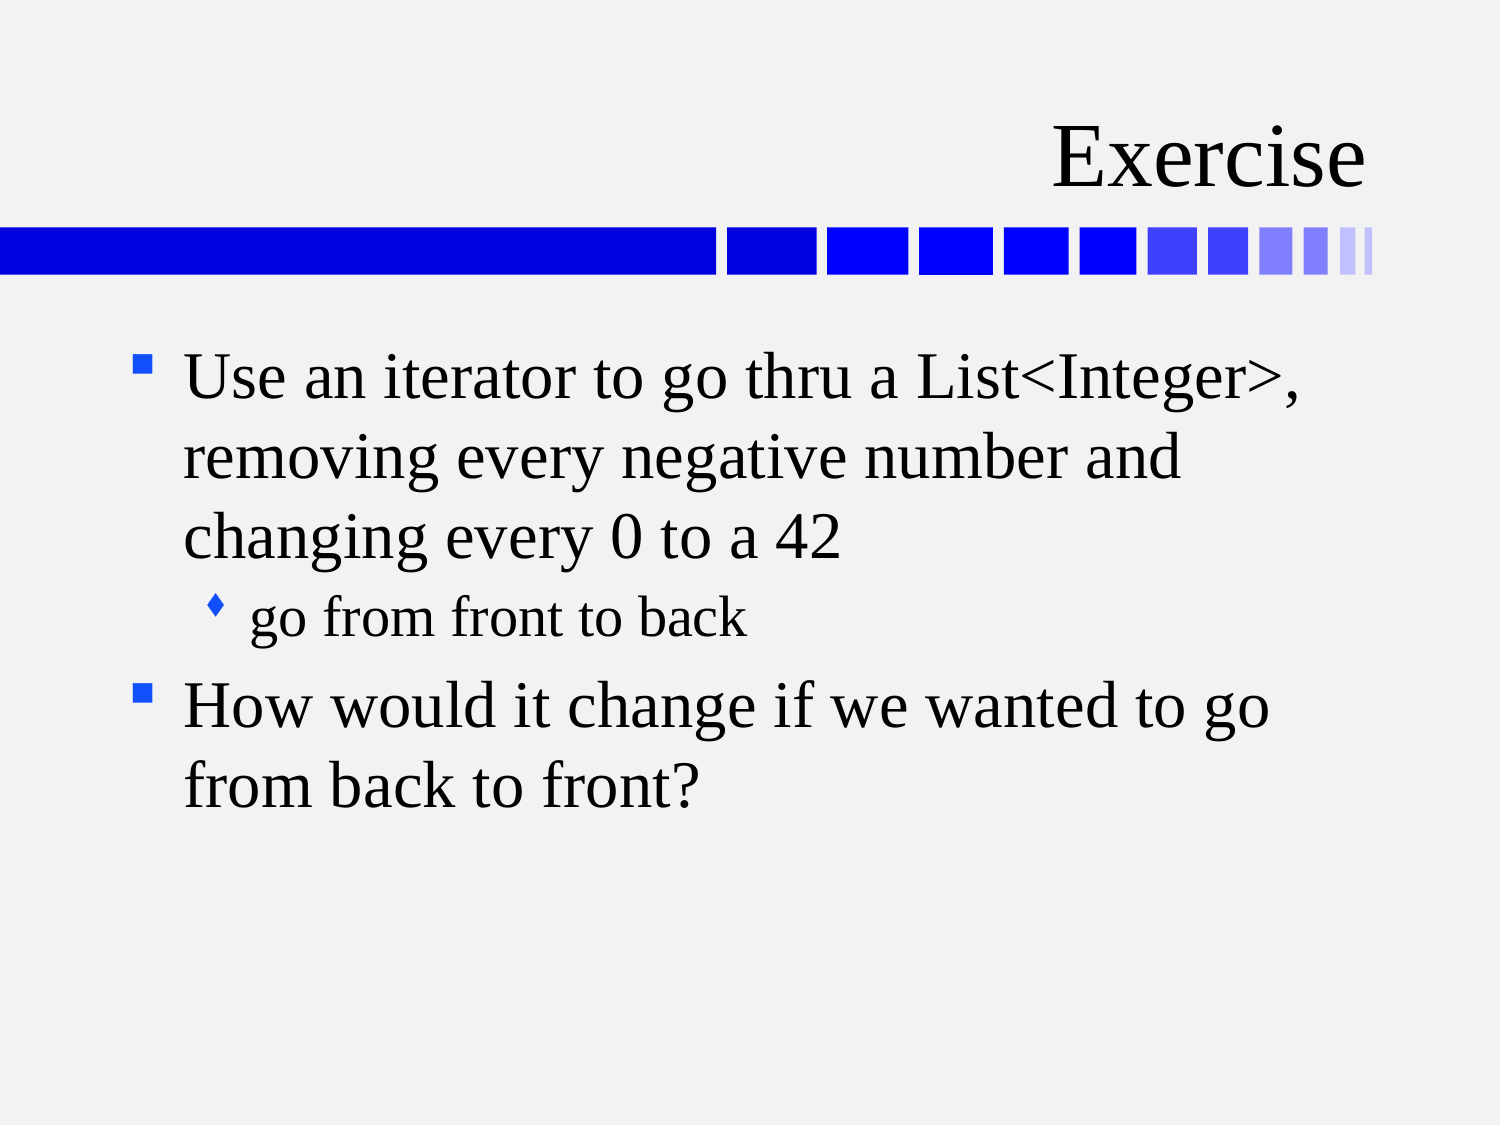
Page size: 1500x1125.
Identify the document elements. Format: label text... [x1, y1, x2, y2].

list Use an iterator to go thru a List<Integer>, removing every negative number and changing every 0 to a 42 go from front to back How would it change if we wanted to go from back to front? [111, 324, 1388, 1001]
title Exercise [109, 27, 1383, 213]
